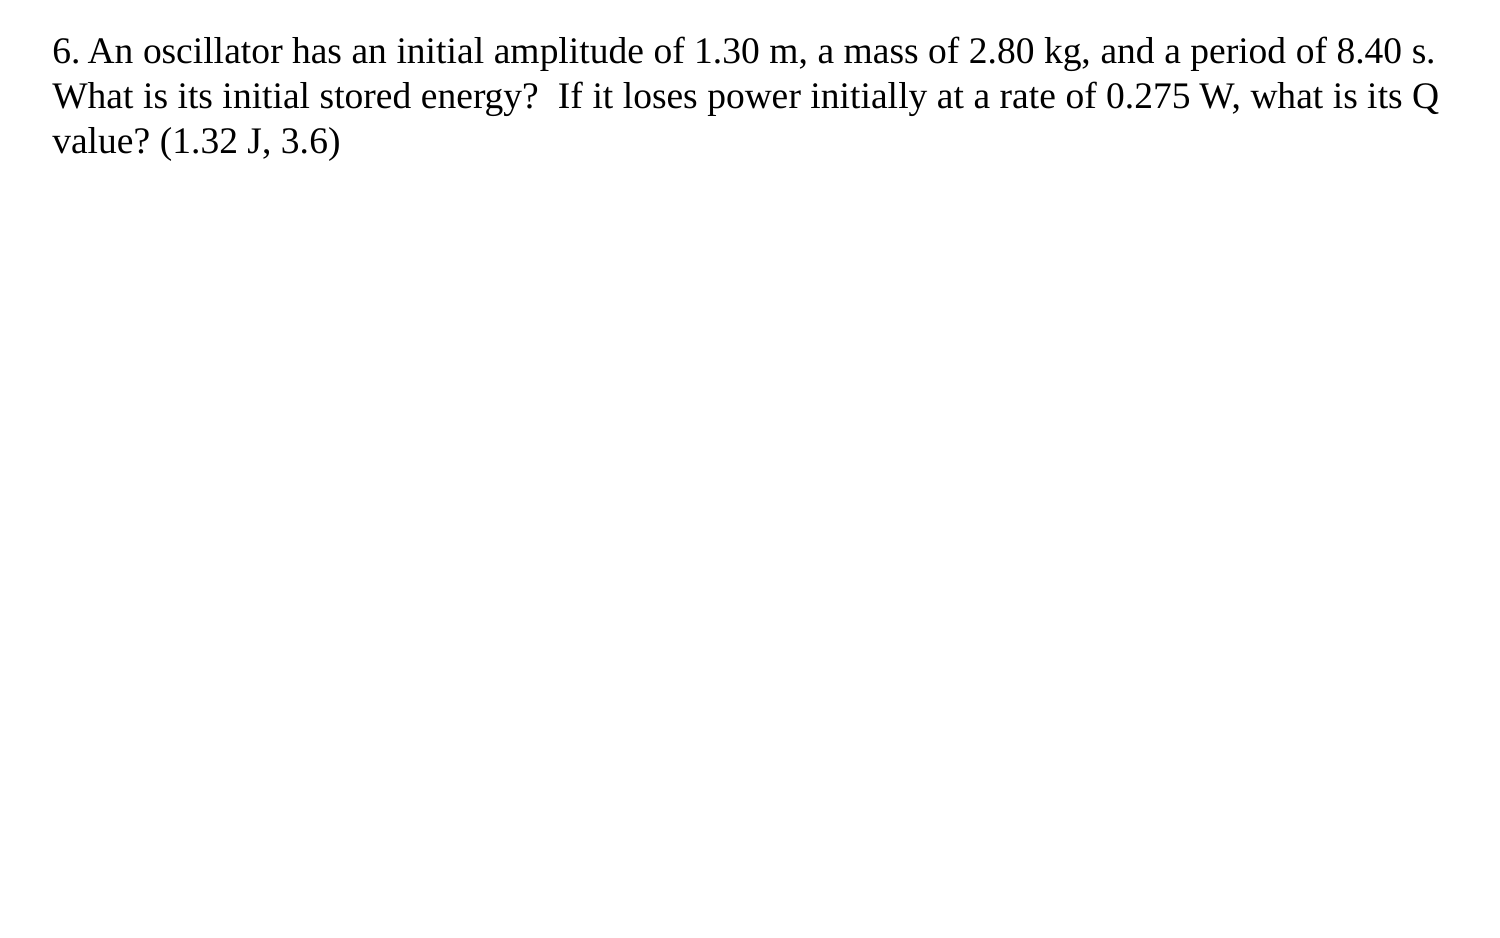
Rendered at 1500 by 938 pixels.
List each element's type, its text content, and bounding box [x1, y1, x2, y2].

text_box 6. An oscillator has an initial amplitude of 1.30 m, a mass of 2.80 kg, and a period of 8.40 s. What is its initial stored energy? If it loses power initially at a rate of 0.275 W, what is its Q value? (1.32 J, 3.6) [37, 18, 1463, 214]
